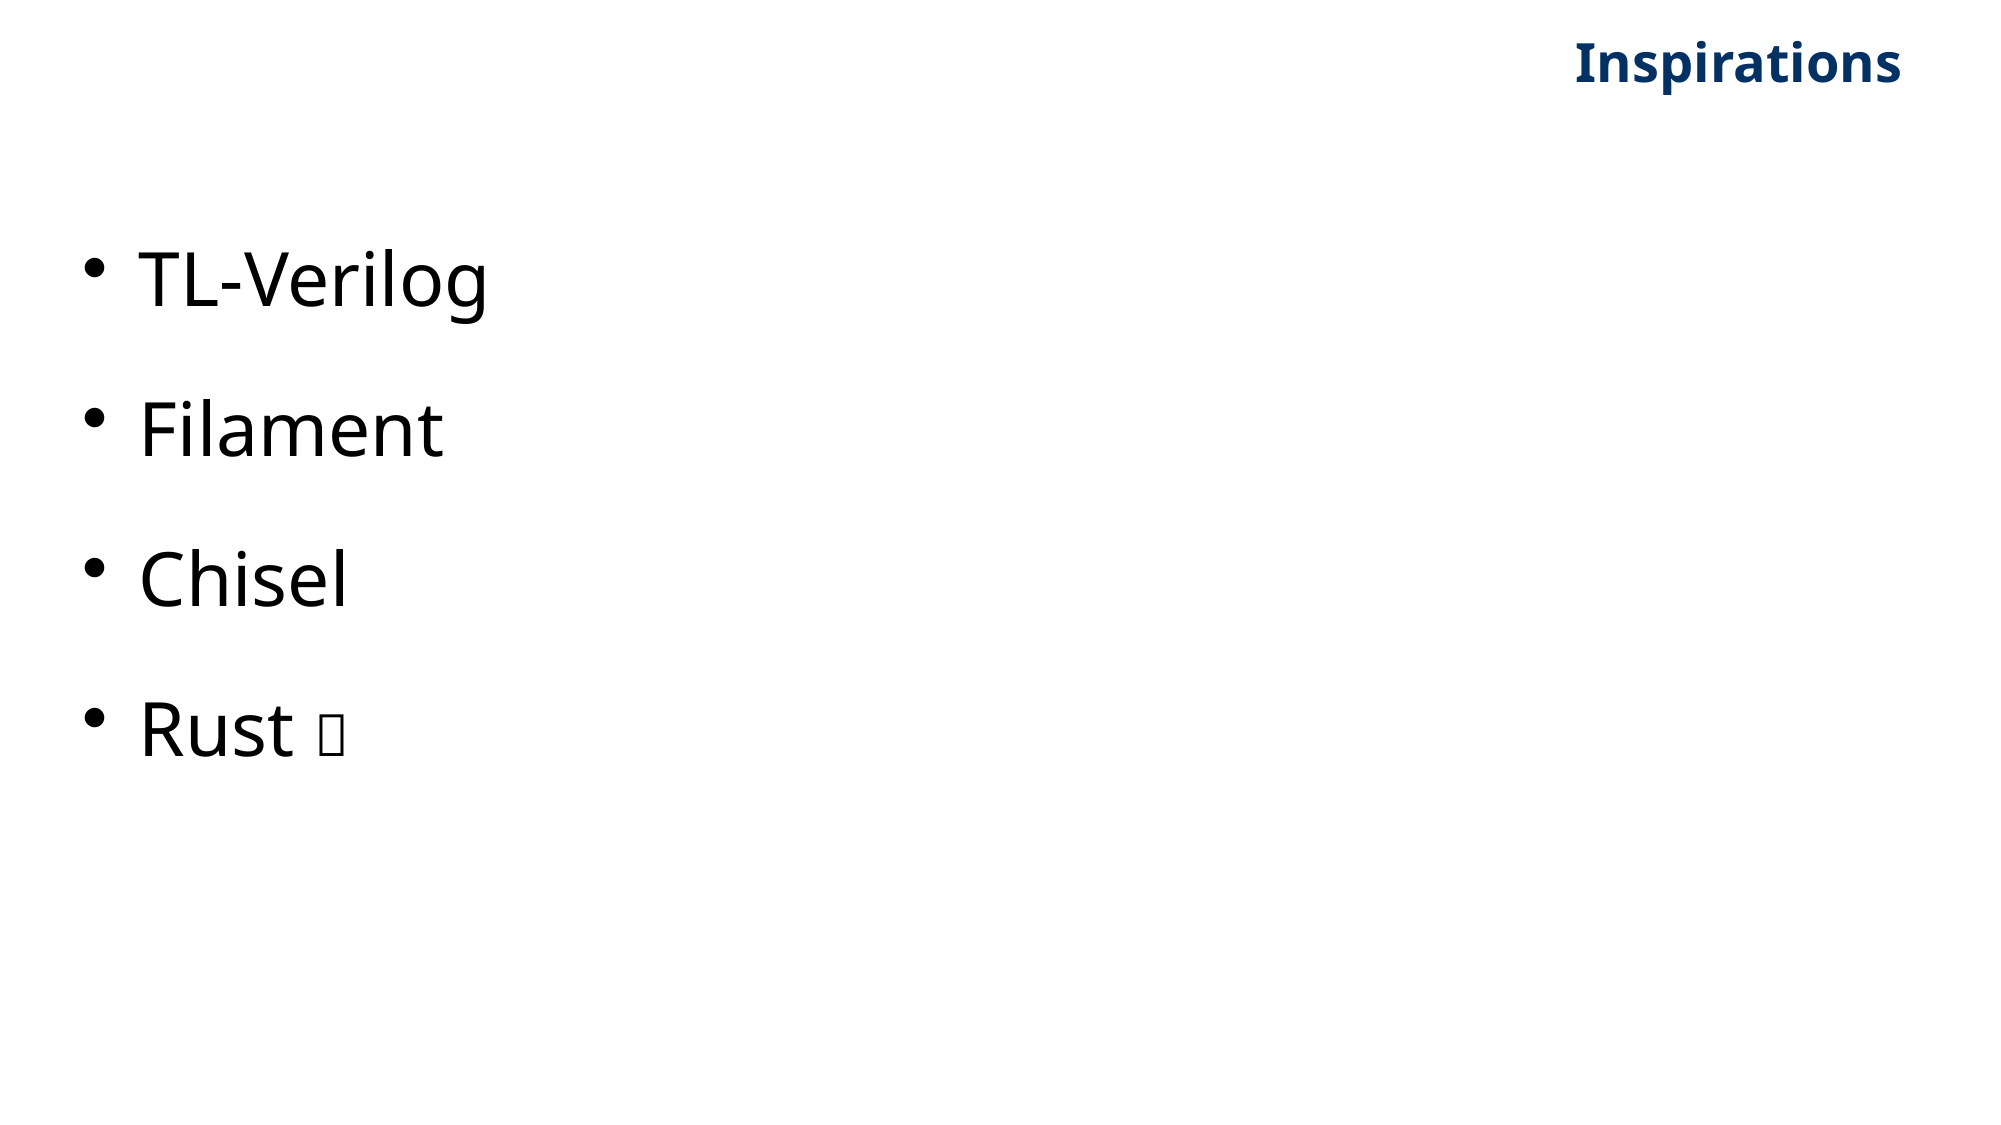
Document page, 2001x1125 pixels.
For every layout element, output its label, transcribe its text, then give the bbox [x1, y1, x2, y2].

title Inspirations [68, 11, 1918, 112]
list TL-Verilog Filament Chisel Rust 🦀 [67, 179, 1917, 1022]
